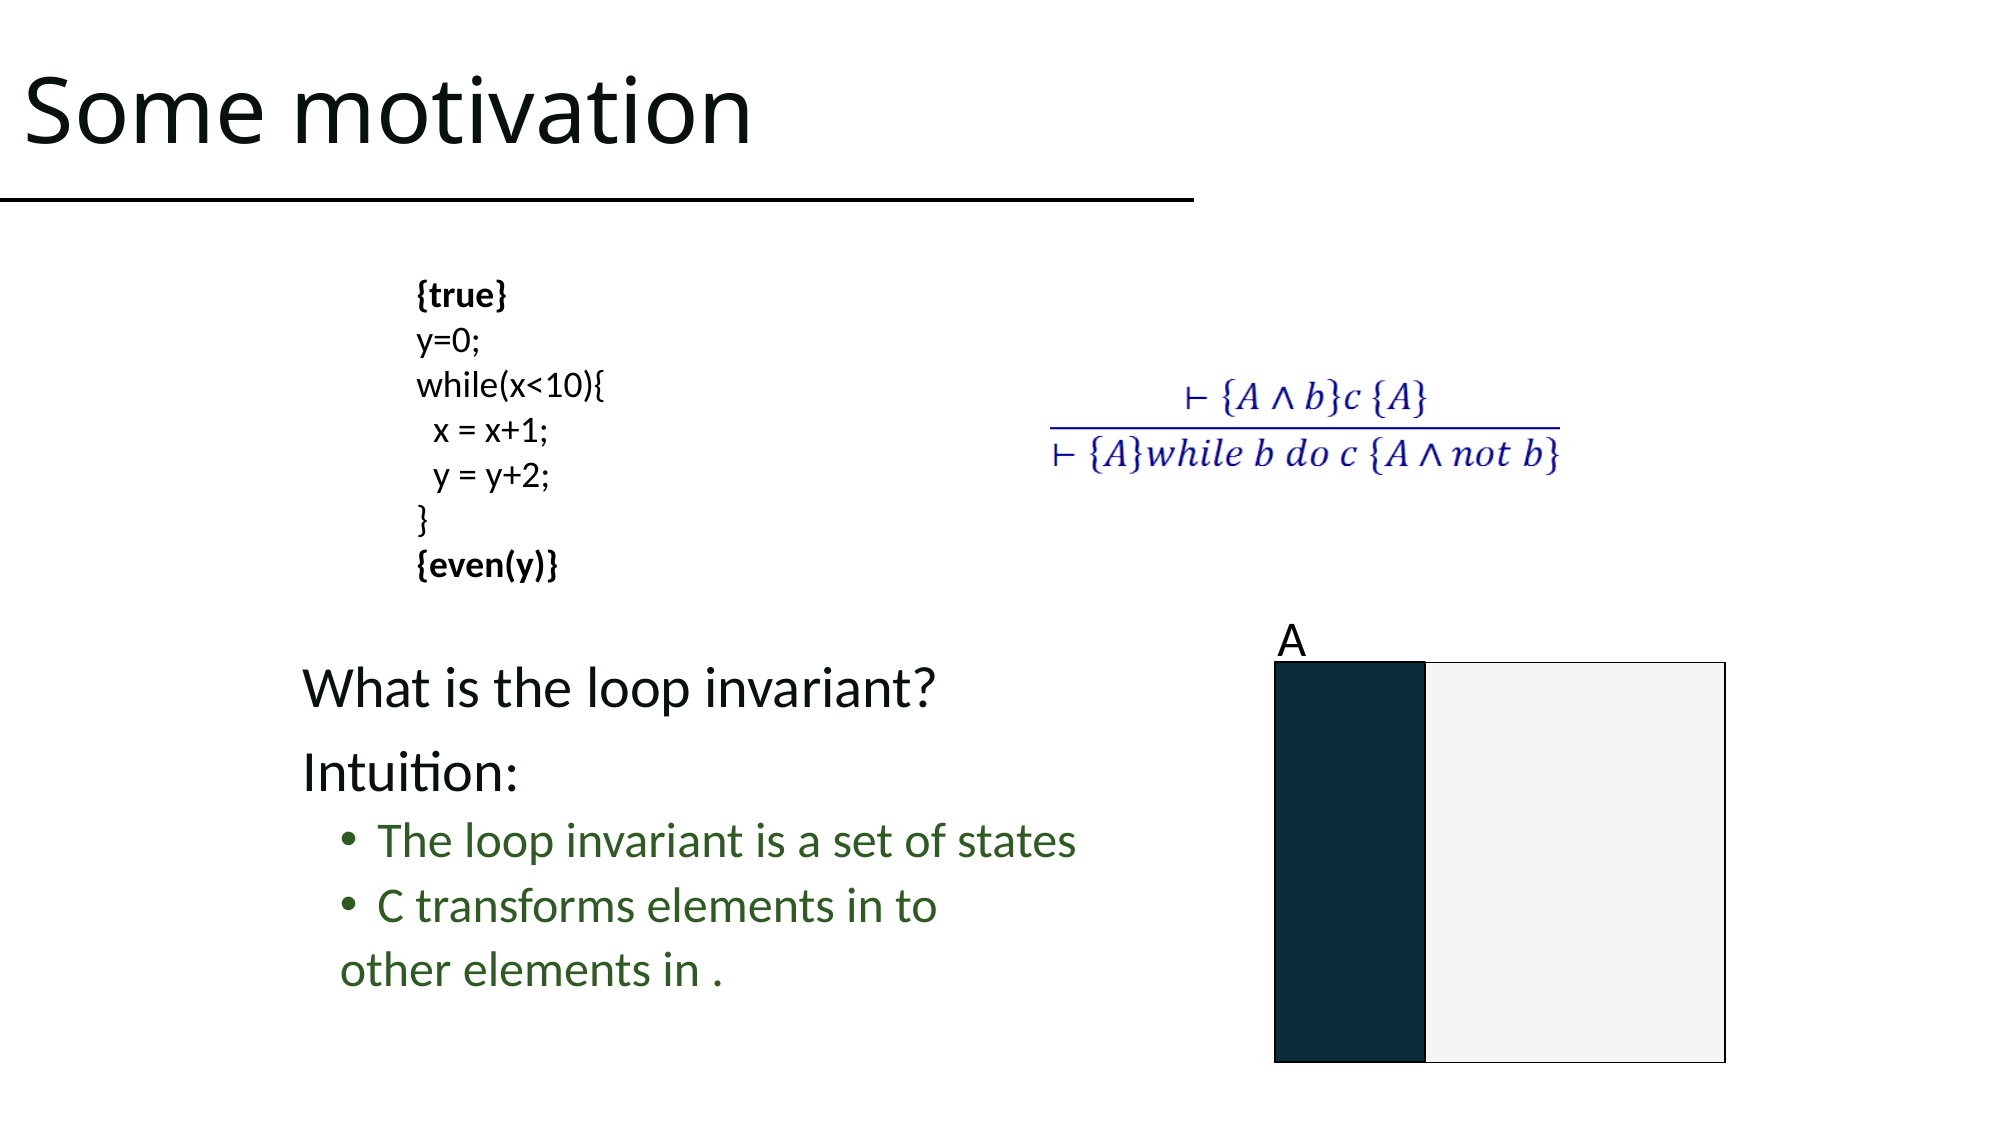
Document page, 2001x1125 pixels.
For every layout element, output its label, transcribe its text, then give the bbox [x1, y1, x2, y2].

title Some motivation [8, 4, 1136, 223]
picture [1049, 373, 1561, 485]
text_box {true} y=0; while(x<10){ x = x+1; y = y+2; } {even(y)} [401, 262, 621, 593]
text_box A [1262, 599, 1322, 674]
